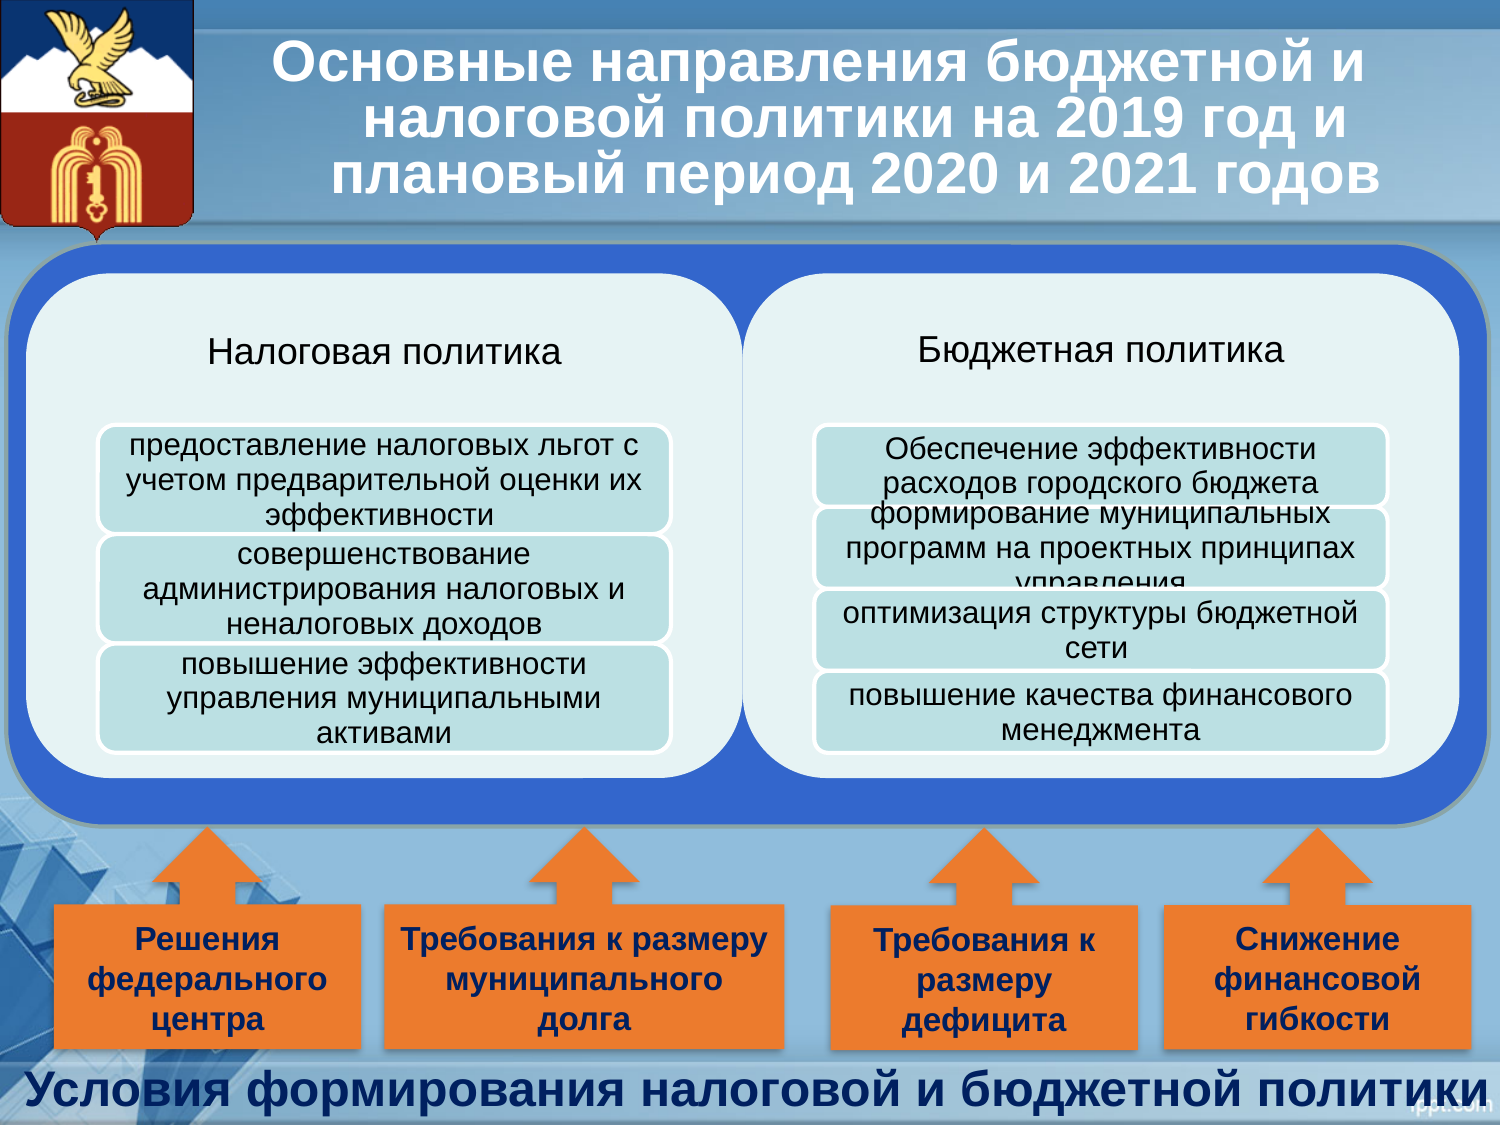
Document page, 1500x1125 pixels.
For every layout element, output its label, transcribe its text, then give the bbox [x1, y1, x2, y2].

text_box Снижение финансовой гибкости [1164, 827, 1472, 1050]
text_box Требования к размеру муниципального долга [384, 826, 785, 1050]
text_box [25, 273, 1460, 779]
text_box [4, 240, 1492, 829]
title Основные направления бюджетной и налоговой политики на 2019 год и плановый период 2020 и 2021 годов [198, 27, 1500, 215]
picture [211, 829, 580, 1049]
picture [588, 829, 981, 1049]
text_box Решения федерального центра [53, 826, 362, 1050]
text_box Требования к размеру дефицита [830, 827, 1138, 1051]
picture [0, 0, 1500, 1049]
text_box Условия формирования налоговой и бюджетной политики [0, 1049, 1500, 1124]
picture [987, 829, 1315, 1049]
